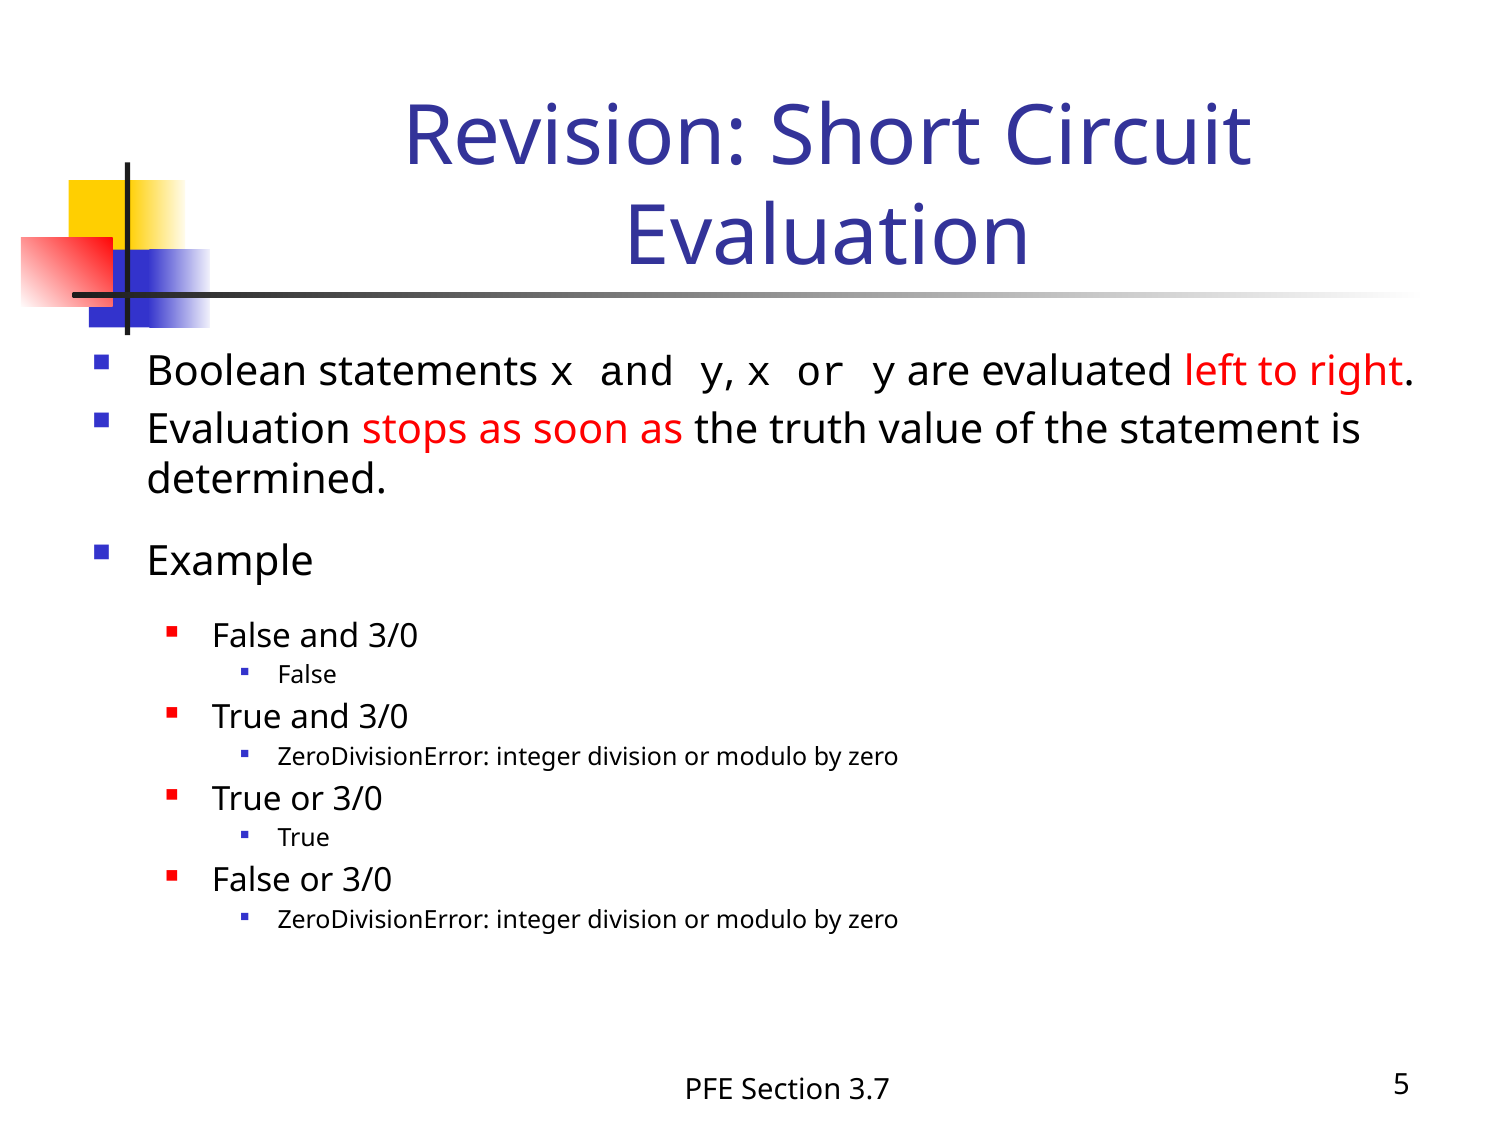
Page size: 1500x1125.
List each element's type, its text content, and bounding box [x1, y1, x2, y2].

footer PFE Section 3.7 [549, 1037, 1026, 1113]
list Boolean statements x and y, x or y are evaluated left to right. Evaluation stops as soon as the truth value of the statement is determined. Example False and 3/0 False True and 3/0 ZeroDivisionError: integer division or modulo by zero True or 3/0 True False or 3/0 ZeroDivisionError: integer division or modulo by zero [75, 336, 1440, 1076]
slide_number 5 [1112, 1037, 1426, 1113]
title Revision: Short Circuit Evaluation [188, 101, 1468, 289]
